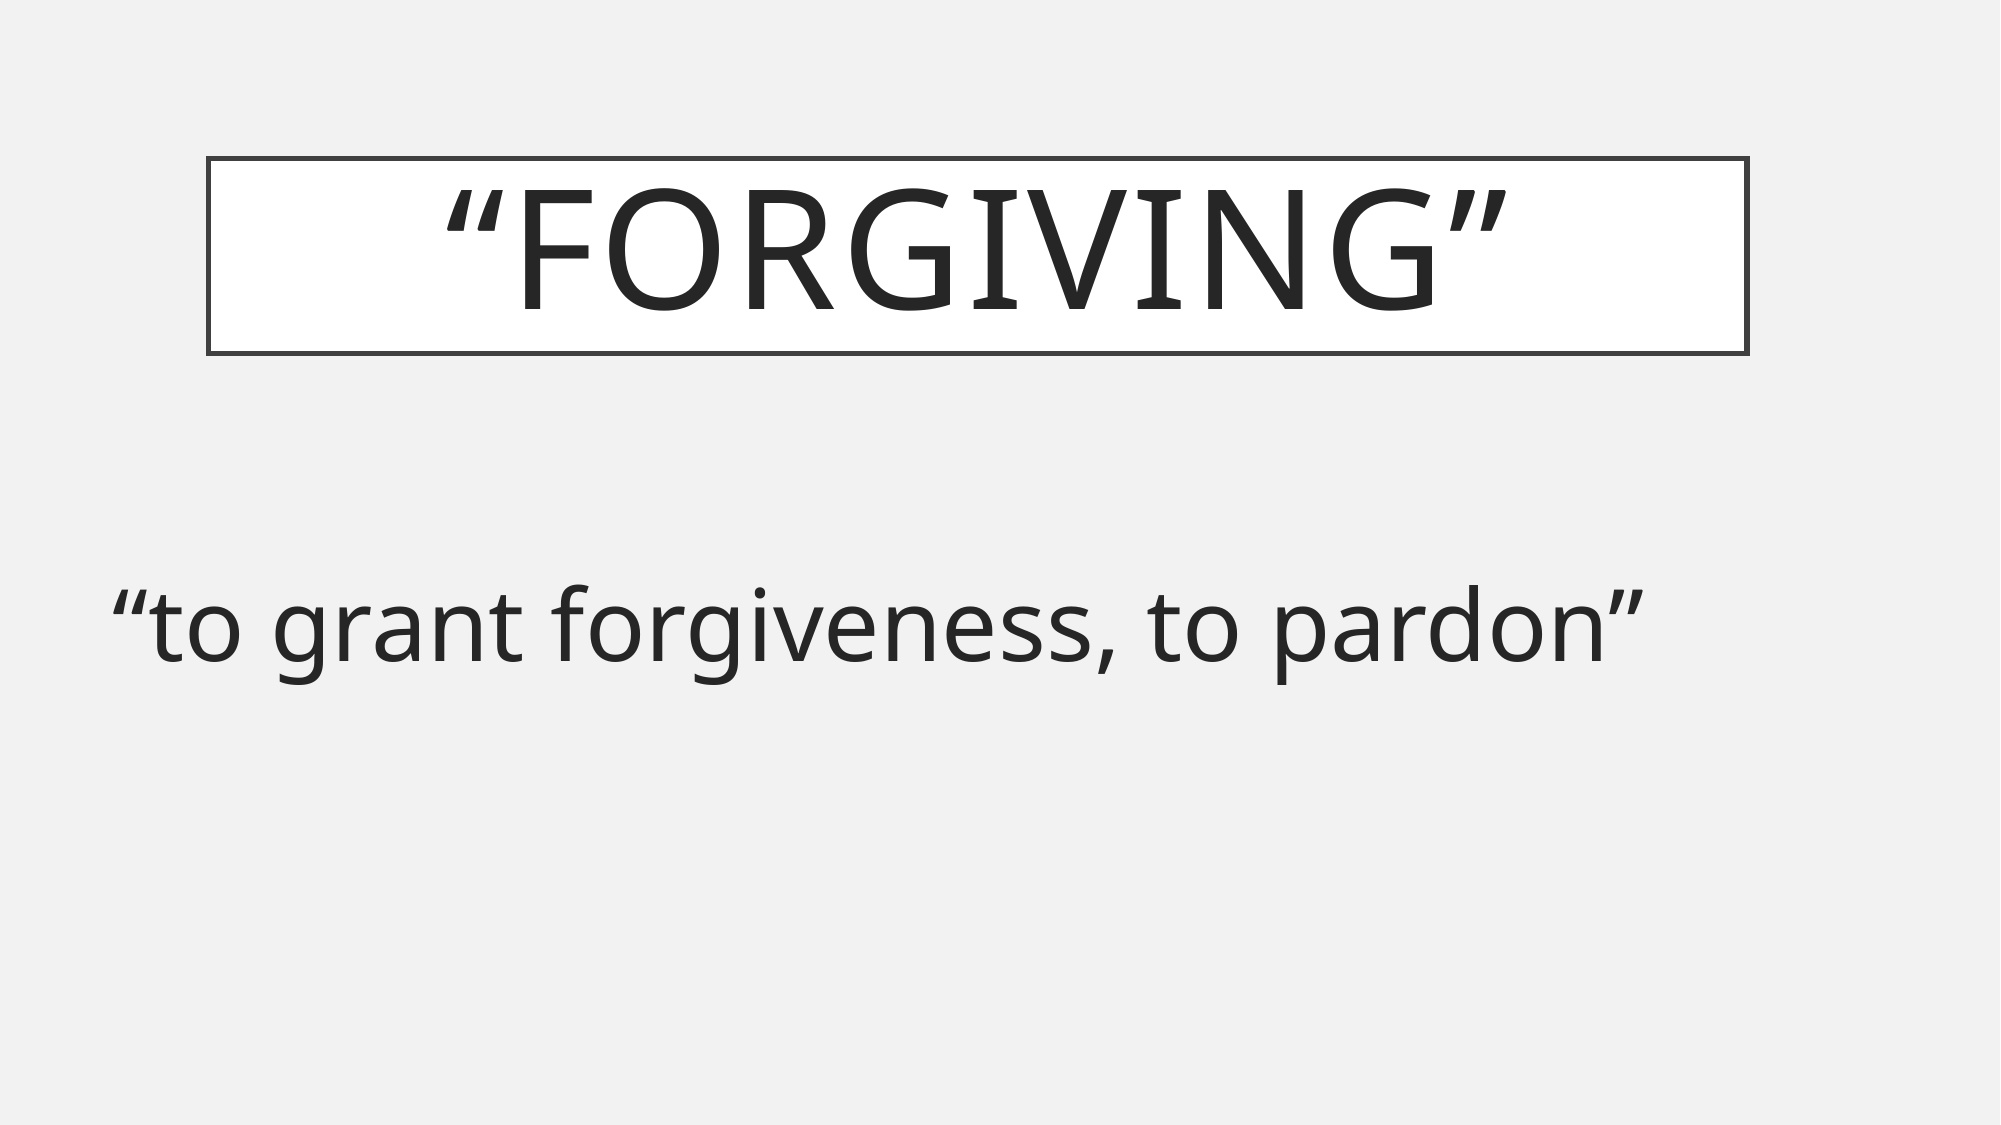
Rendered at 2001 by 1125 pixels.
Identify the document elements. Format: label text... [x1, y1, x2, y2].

title “forgiving” [206, 156, 1750, 356]
list “to grant forgiveness, to pardon” [97, 554, 1896, 1057]
